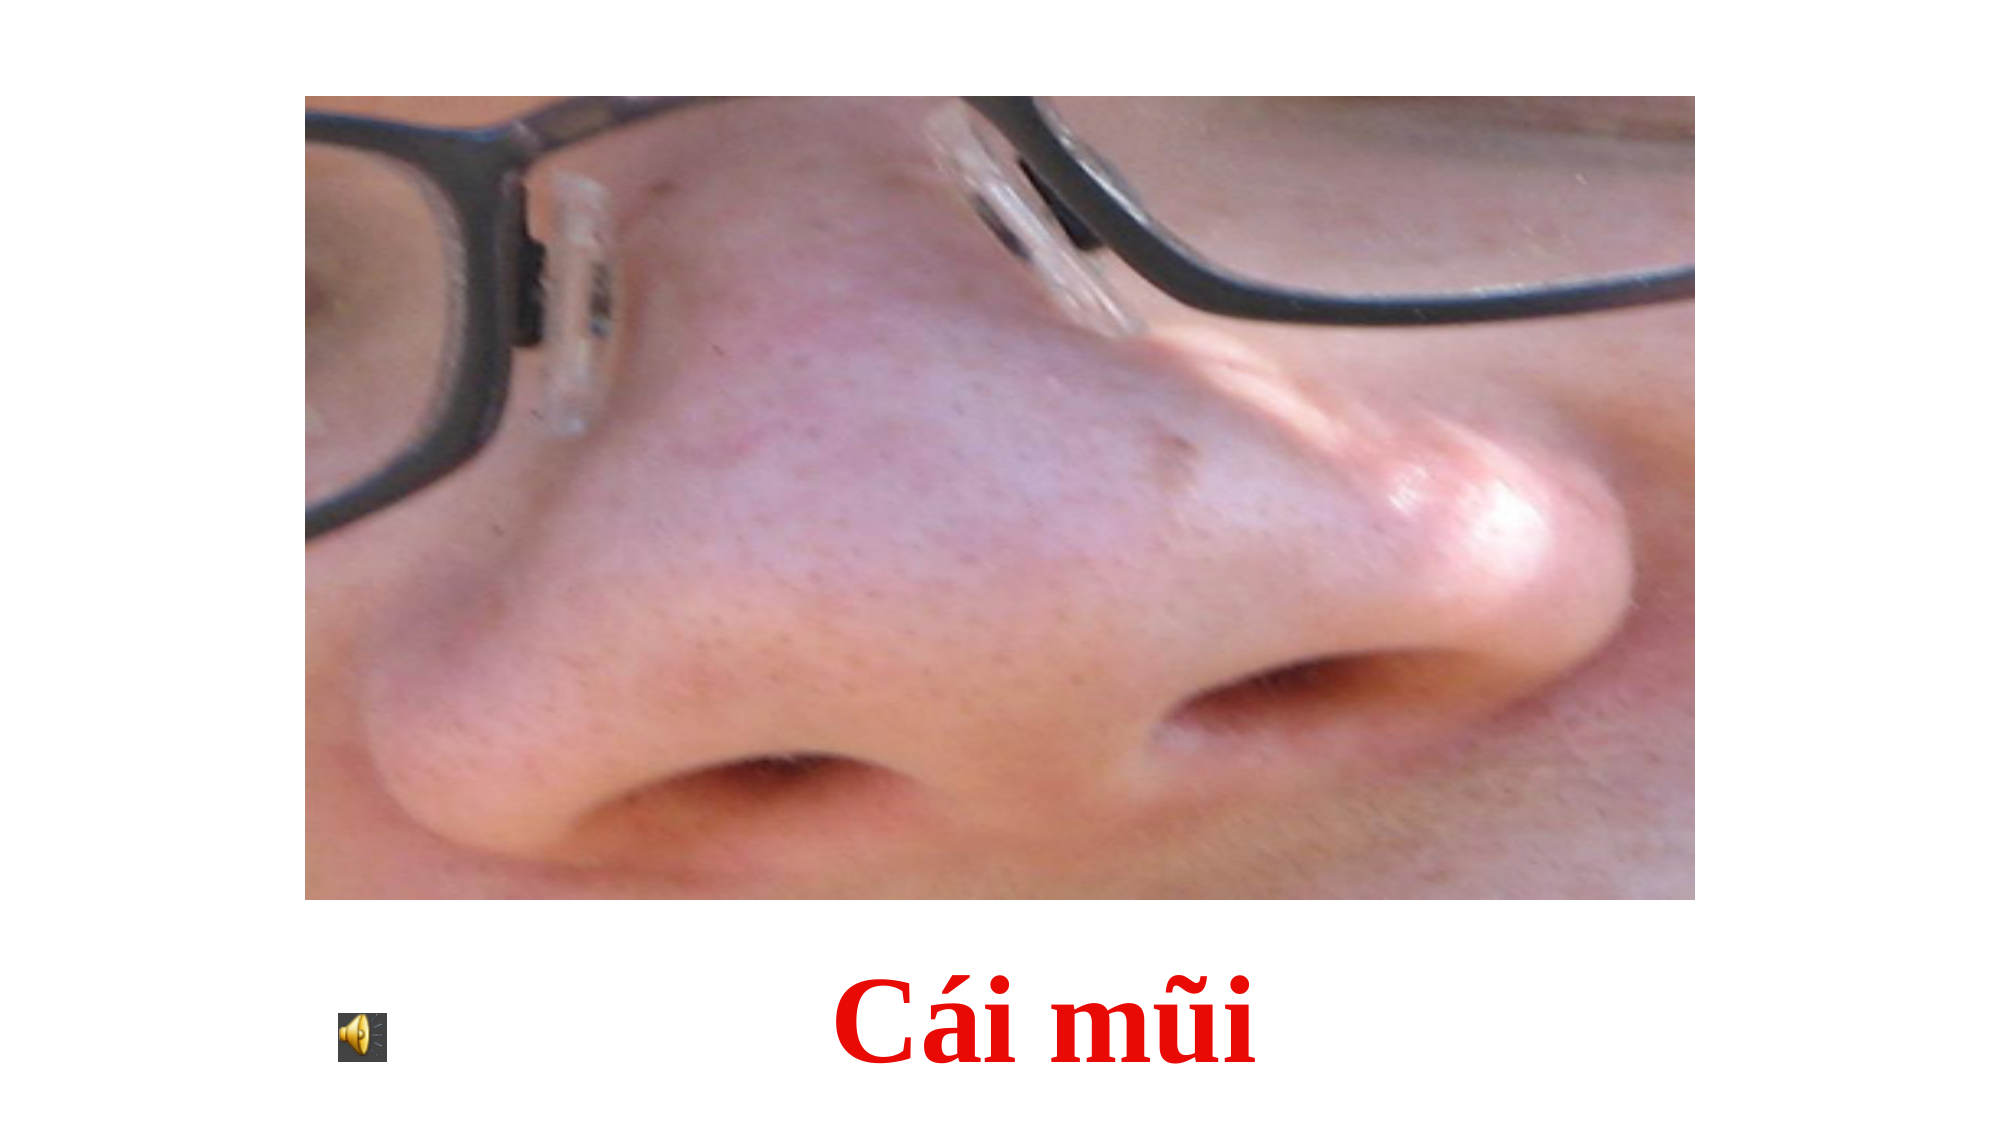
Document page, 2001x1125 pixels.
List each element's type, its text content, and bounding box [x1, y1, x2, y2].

picture [304, 95, 1696, 901]
picture [337, 1012, 388, 1063]
text_box Cái mũi [687, 929, 1400, 1095]
